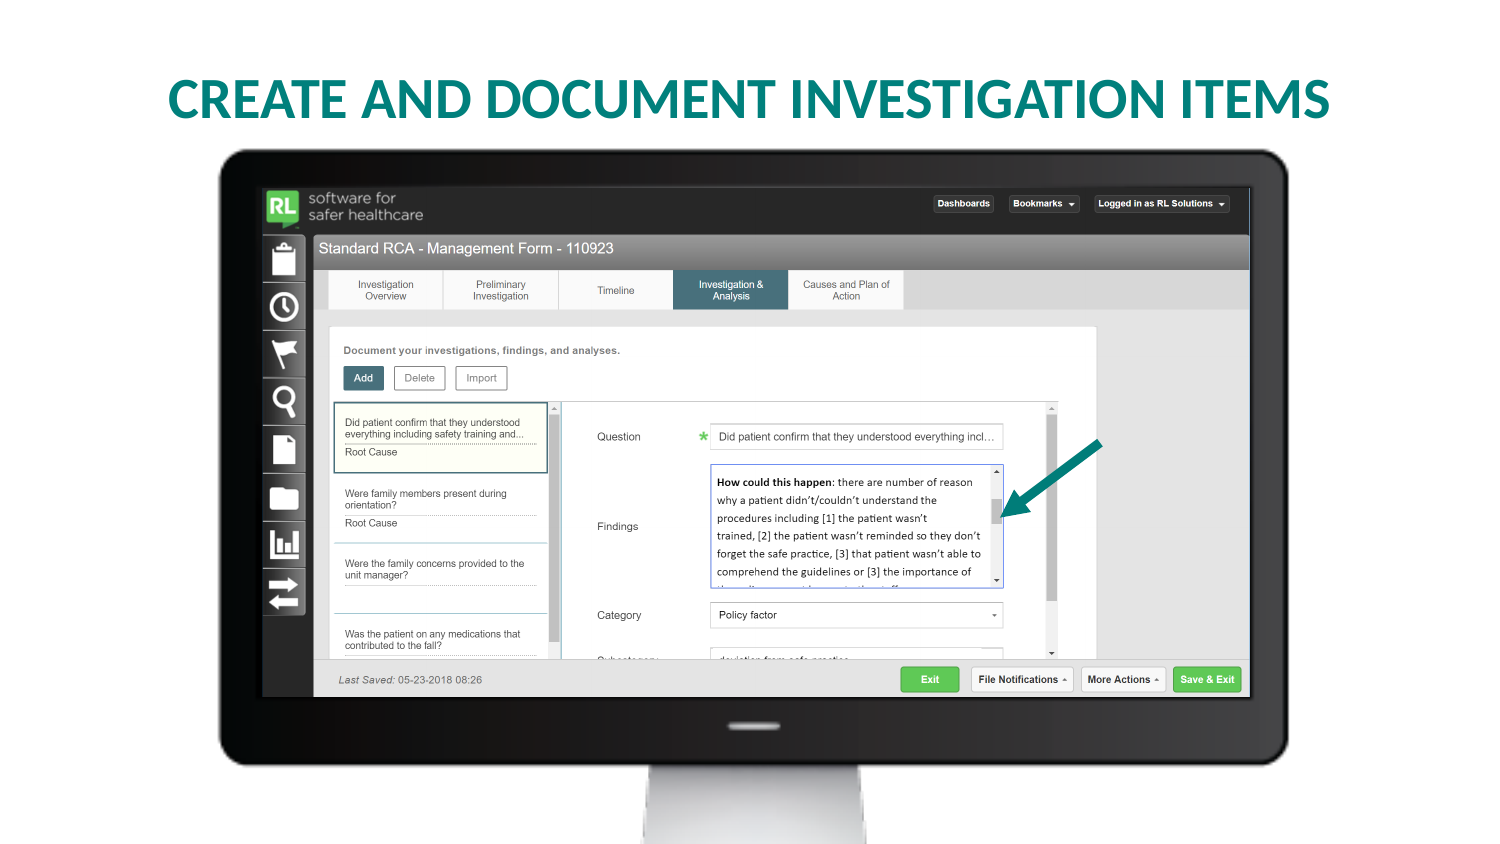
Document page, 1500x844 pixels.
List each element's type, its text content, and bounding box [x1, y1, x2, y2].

picture [187, 160, 1332, 844]
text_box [999, 442, 1101, 518]
title Create and document Investigation Items [87, 31, 1413, 160]
